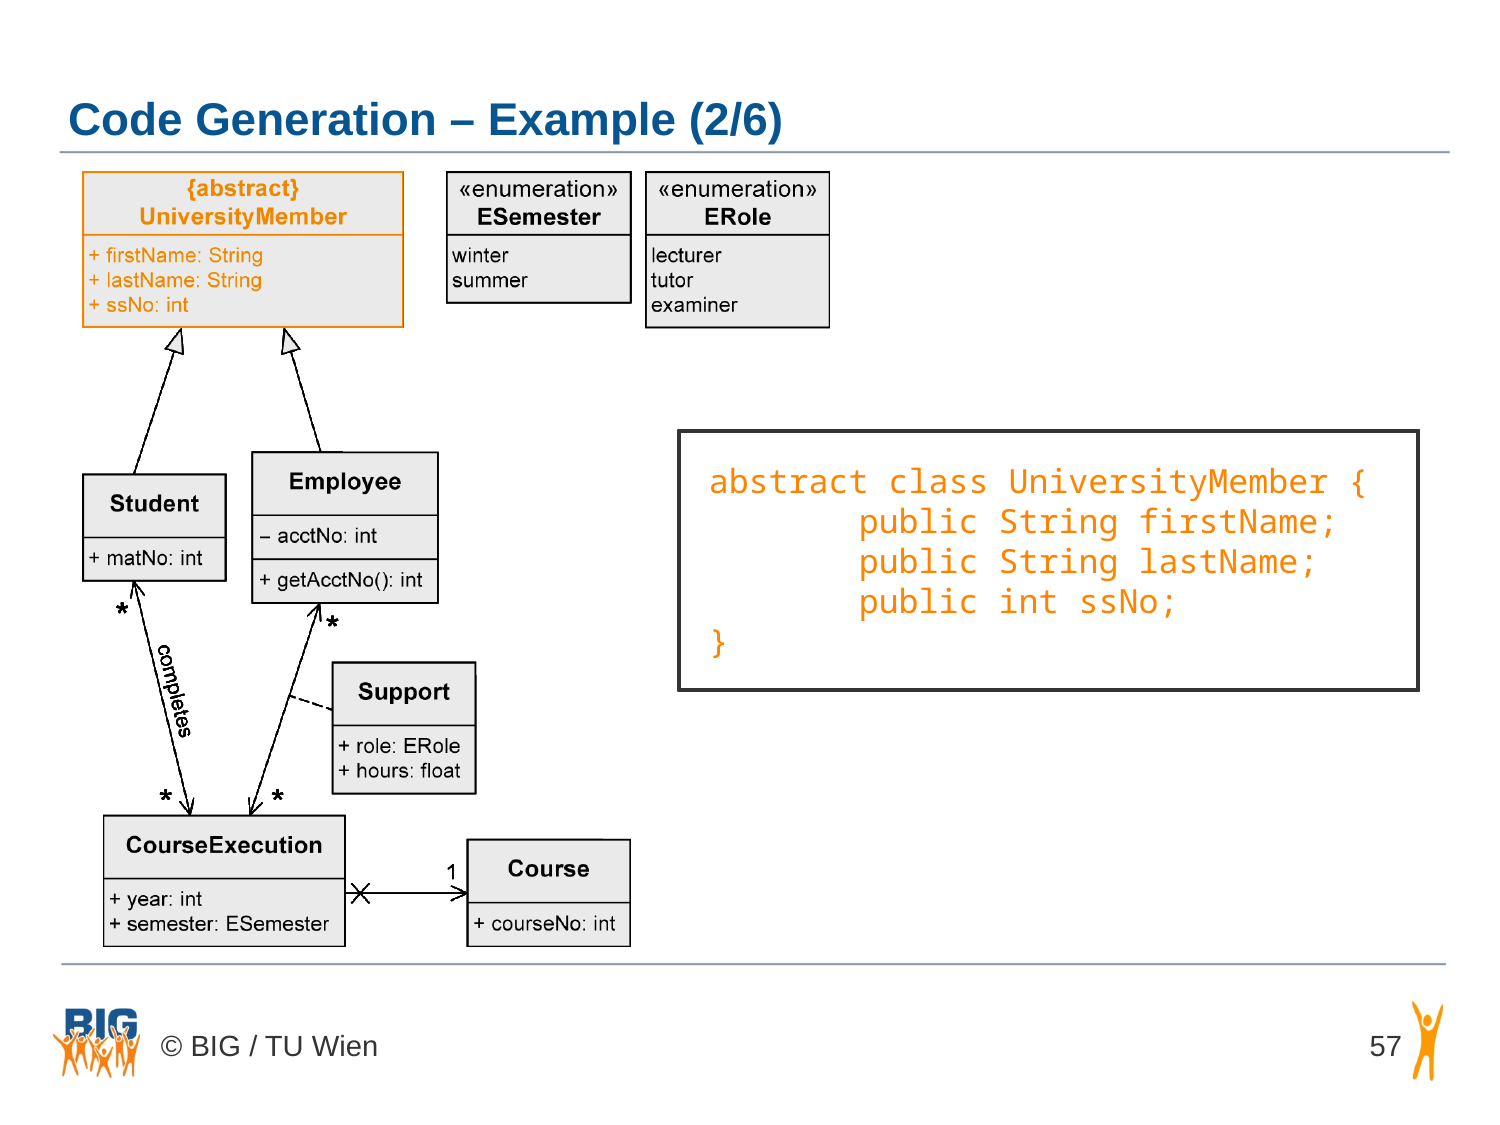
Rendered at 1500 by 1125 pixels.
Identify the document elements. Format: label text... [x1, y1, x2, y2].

picture [82, 170, 831, 948]
picture [0, 142, 1500, 163]
picture [1400, 991, 1494, 1125]
picture [6, 1000, 145, 1123]
text_box abstract class UniversityMember { public String firstName; public String lastName; public int ssNo; } [836, 429, 1420, 692]
picture [0, 954, 1497, 975]
slide_number 57 [1241, 1019, 1418, 1095]
title Code Generation – Example (2/6) [52, 24, 1454, 153]
